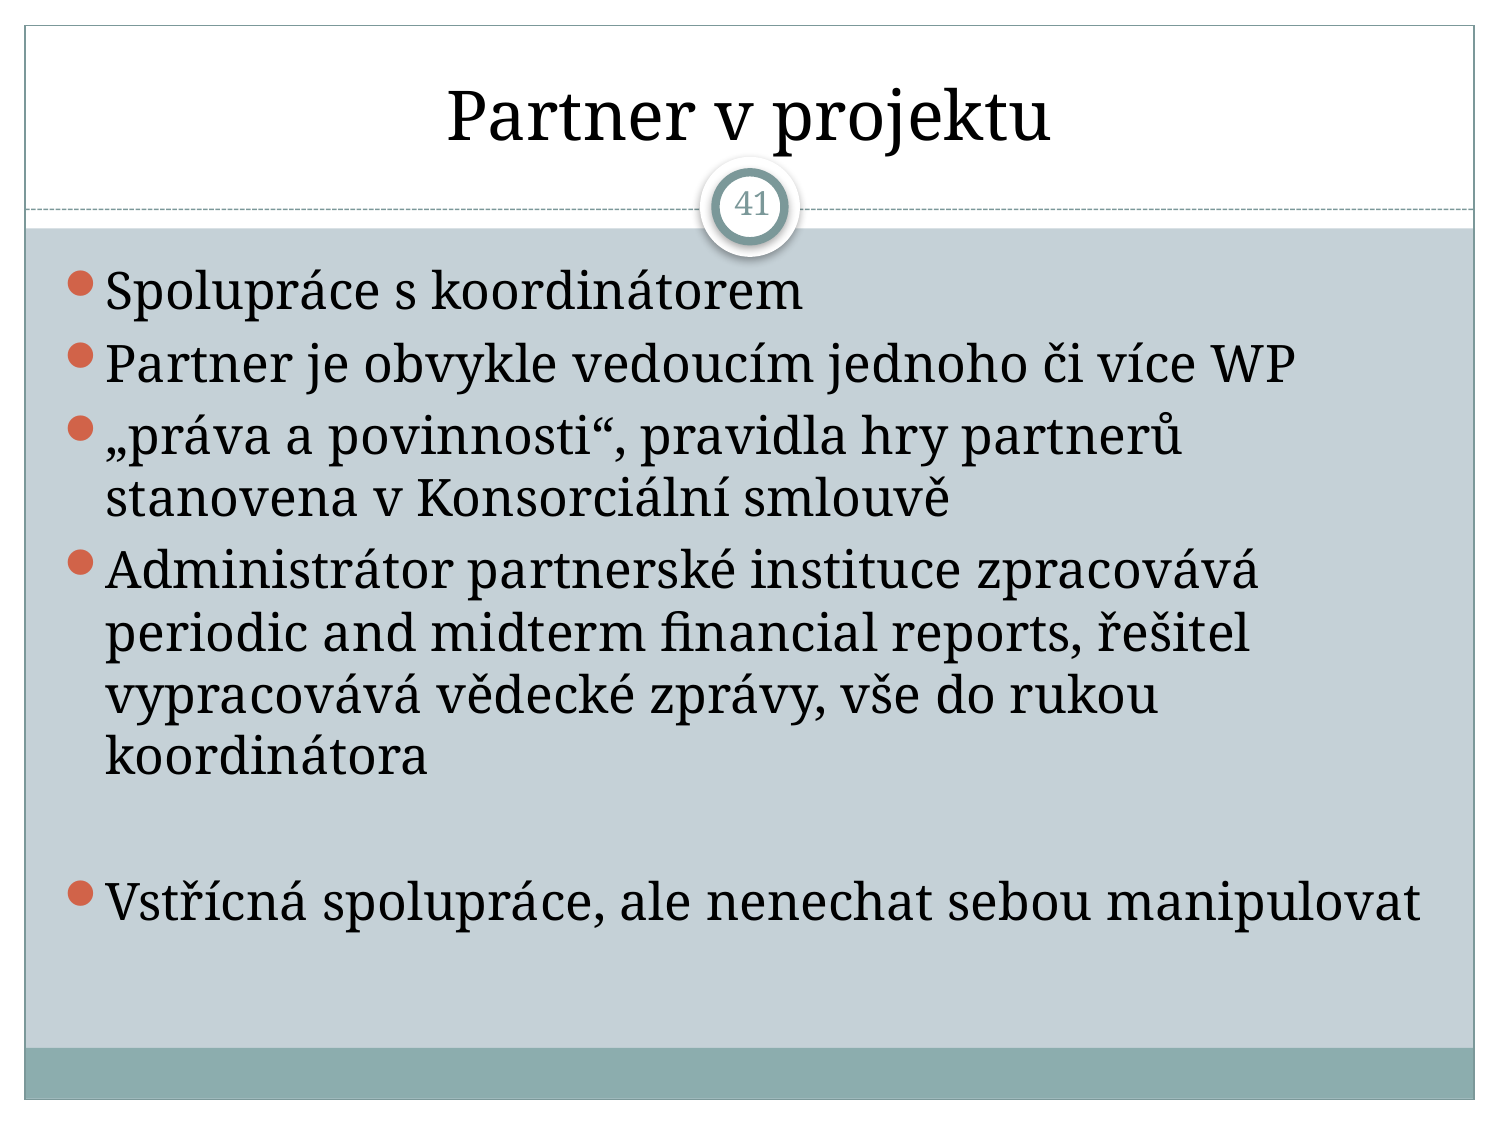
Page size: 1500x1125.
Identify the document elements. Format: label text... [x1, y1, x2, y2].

title Partner v projektu [49, 37, 1450, 162]
list Spolupráce s koordinátorem Partner je obvykle vedoucím jednoho či více WP „práva a povinnosti“, pravidla hry partnerů stanovena v Konsorciální smlouvě Administrátor partnerské instituce zpracovává periodic and midterm financial reports, řešitel vypracovává vědecké zprávy, vše do rukou koordinátora Vstřícná spolupráce, ale nenechat sebou manipulovat [49, 250, 1445, 1001]
slide_number 41 [715, 168, 791, 241]
